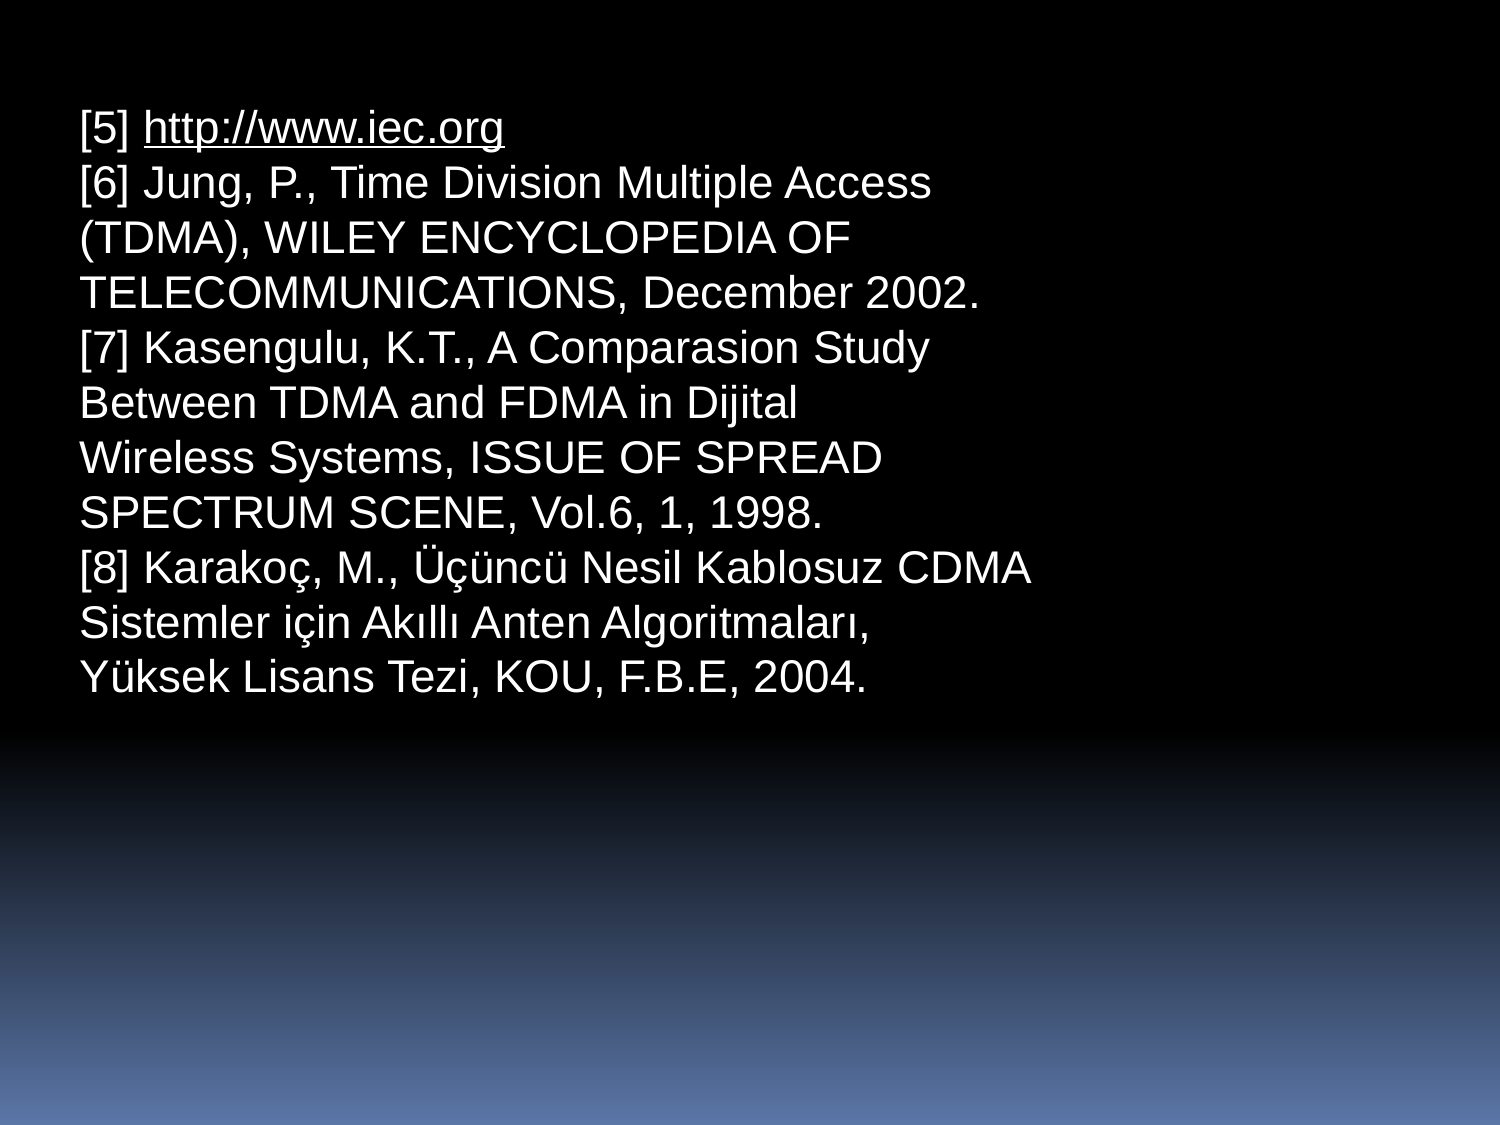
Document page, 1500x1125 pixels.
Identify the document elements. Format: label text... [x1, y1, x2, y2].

text_box [5] http://www.iec.org [6] Jung, P., Time Division Multiple Access (TDMA), WILEY ENCYCLOPEDIA OF TELECOMMUNICATIONS, December 2002. [7] Kasengulu, K.T., A Comparasion Study Between TDMA and FDMA in Dijital Wireless Systems, ISSUE OF SPREAD SPECTRUM SCENE, Vol.6, 1, 1998. [8] Karakoç, M., Üçüncü Nesil Kablosuz CDMA Sistemler için Akıllı Anten Algoritmaları, Yüksek Lisans Tezi, KOU, F.B.E, 2004. [64, 90, 1447, 755]
